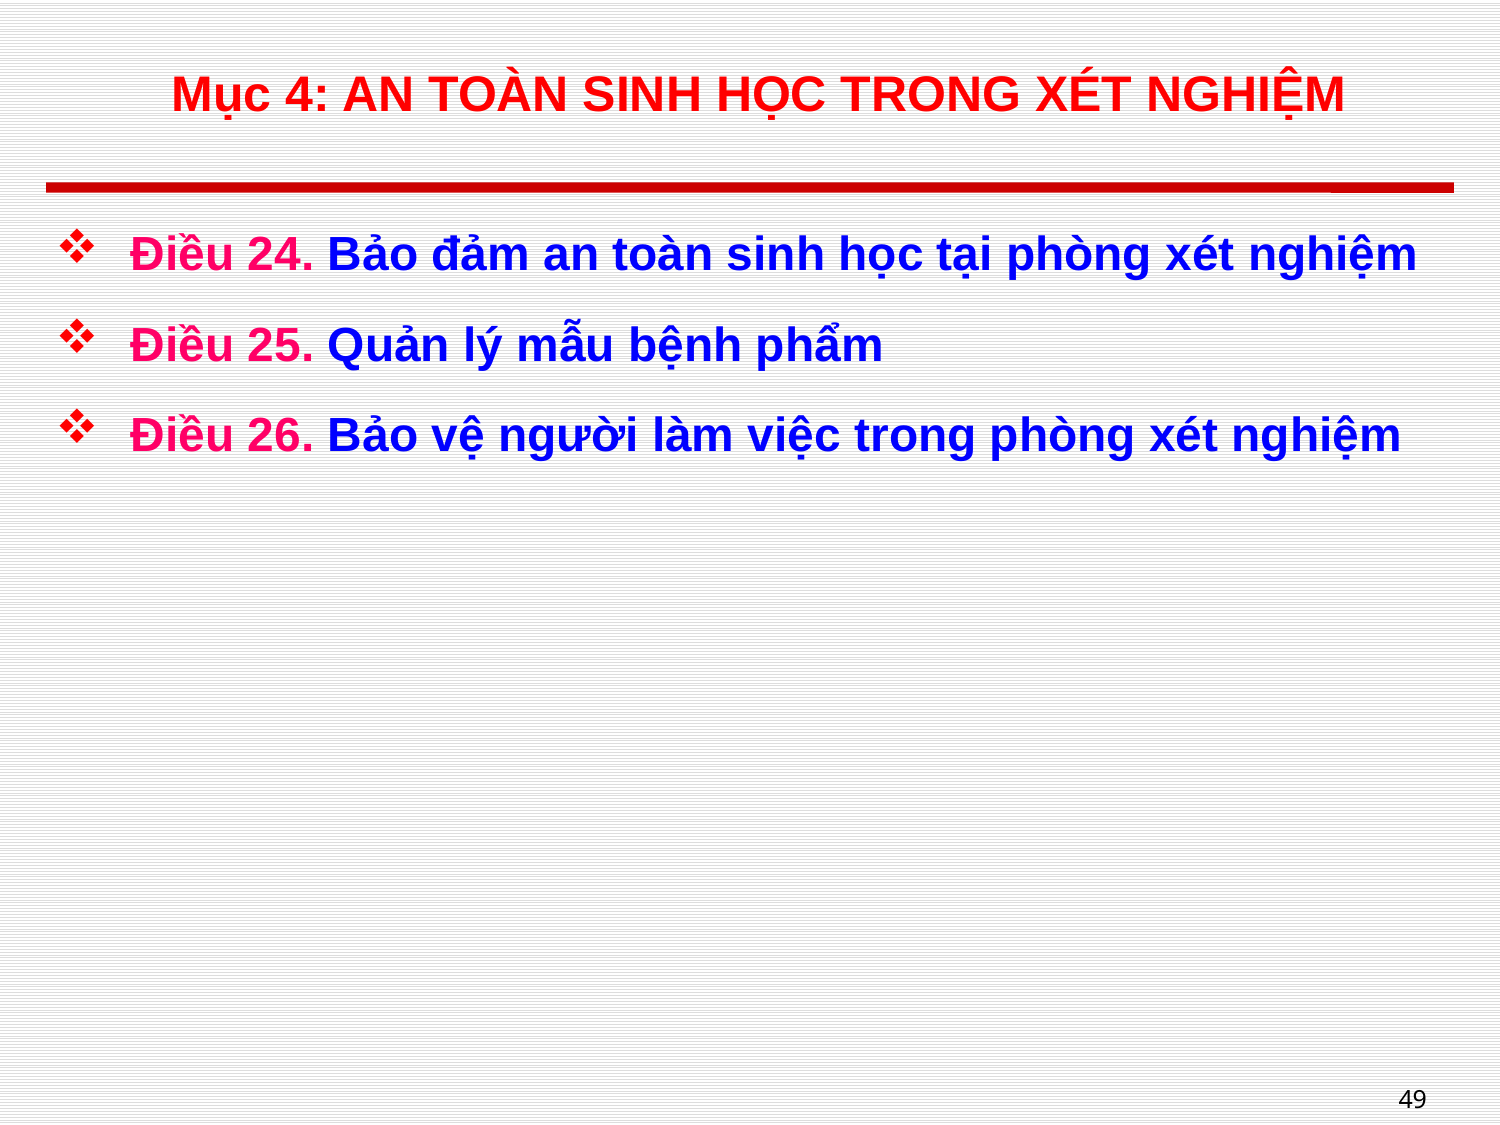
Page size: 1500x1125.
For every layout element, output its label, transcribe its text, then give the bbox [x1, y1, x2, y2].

text_box Điều 24. Bảo đảm an toàn sinh học tại phòng xét nghiệm Điều 25. Quản lý mẫu bệnh phẩm Điều 26. Bảo vệ người làm việc trong phòng xét nghiệm [23, 199, 1477, 1088]
title Mục 4: AN TOÀN SINH HỌC TRONG XÉT NGHIỆM [38, 24, 1463, 150]
